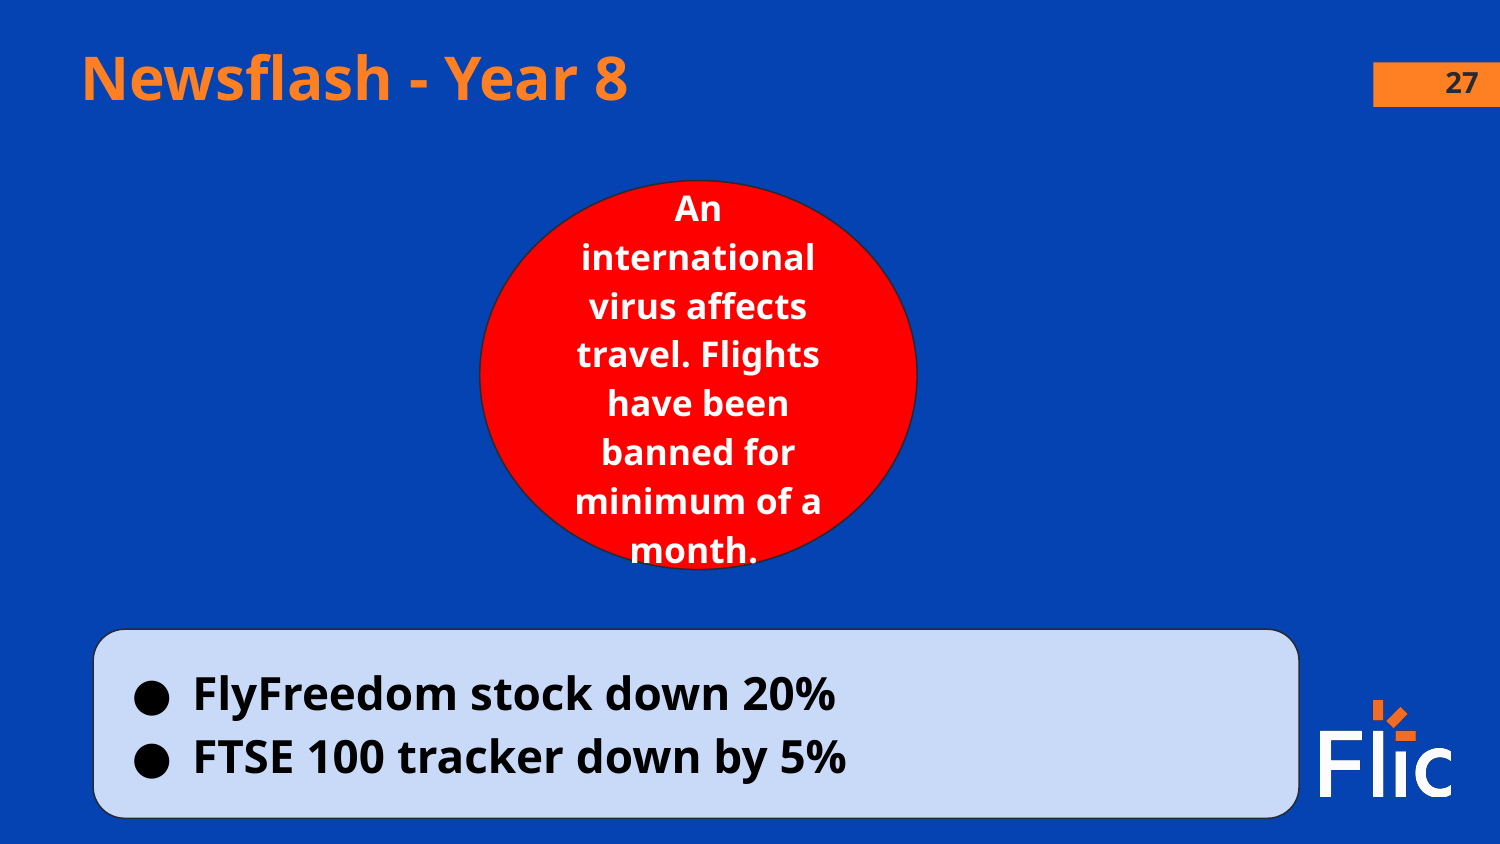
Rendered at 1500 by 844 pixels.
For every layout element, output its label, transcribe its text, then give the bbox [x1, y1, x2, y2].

text_box FlyFreedom stock down 20% FTSE 100 tracker down by 5% [93, 629, 1300, 819]
slide_number ‹#› [1423, 66, 1500, 104]
text_box An international virus affects travel. Flights have been banned for minimum of a month. [479, 180, 918, 570]
picture [1320, 700, 1451, 797]
text_box Newsflash - Year 8 [80, 40, 1299, 169]
